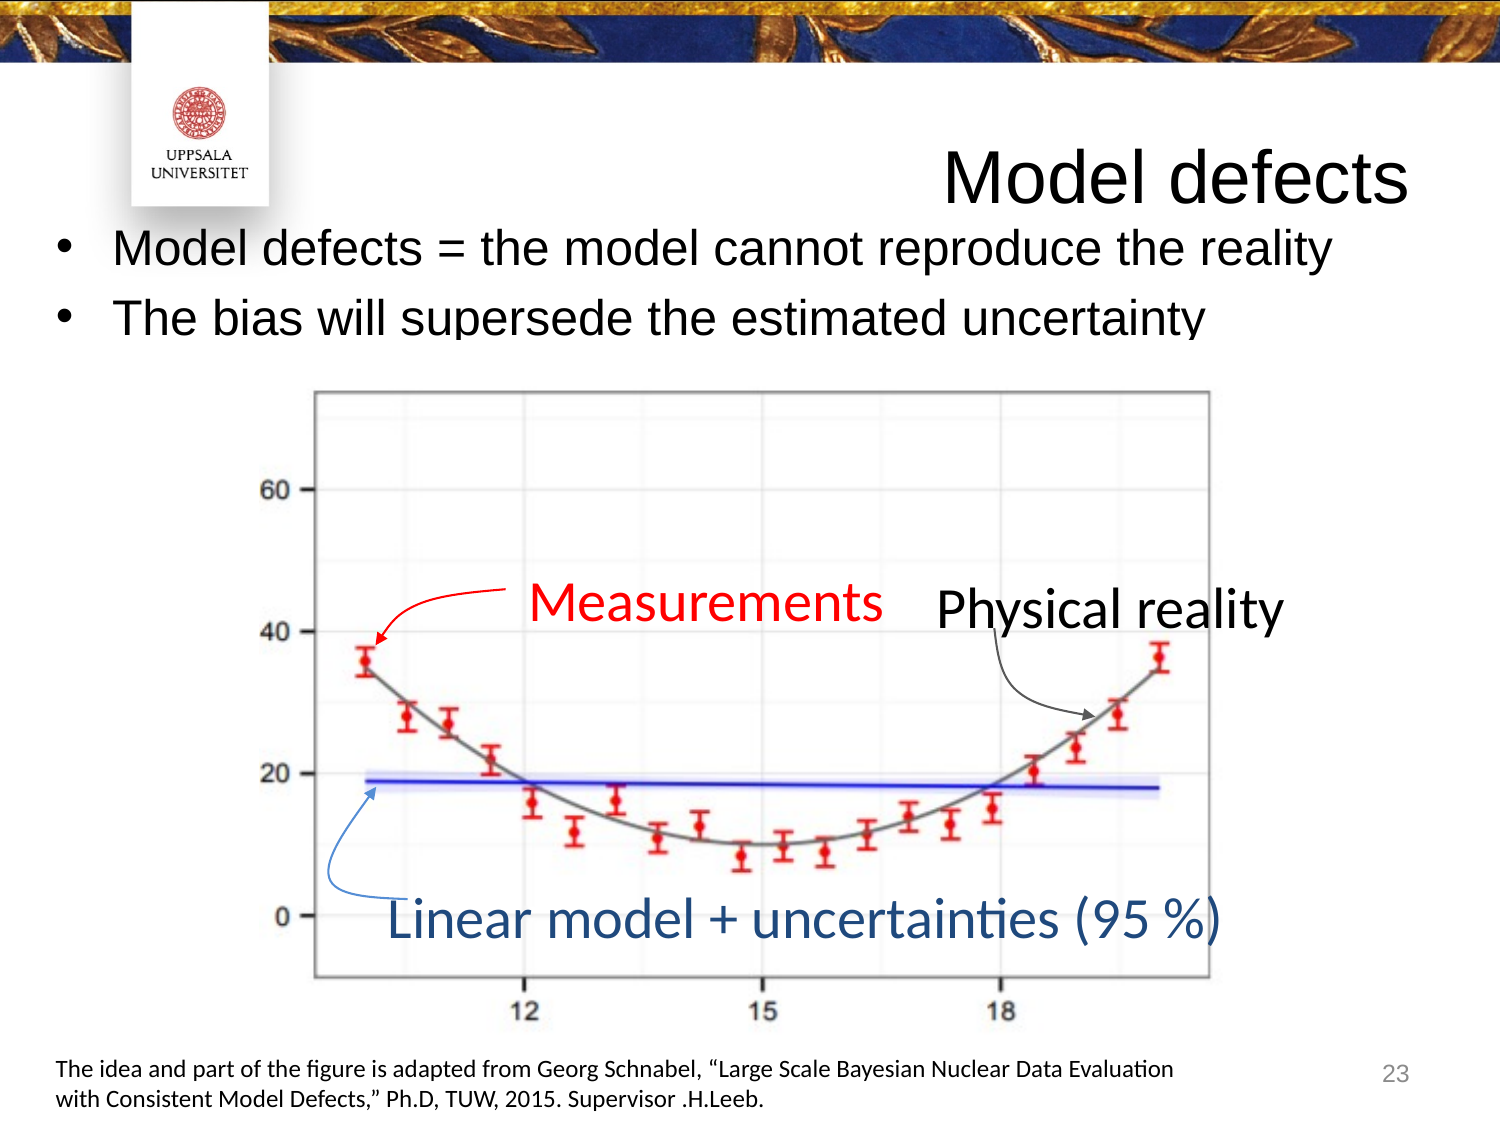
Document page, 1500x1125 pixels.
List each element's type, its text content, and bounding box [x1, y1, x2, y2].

list Model defects = the model cannot reproduce the reality The bias will supersede the estimated uncertainty [40, 208, 1391, 438]
slide_number 23 [1074, 1042, 1425, 1103]
text_box The idea and part of the figure is adapted from Georg Schnabel, “Large Scale Bayesian Nuclear Data Evaluation with Consistent Model Defects,” Ph.D, TUW, 2015. Supervisor .H.Leeb. [40, 1045, 1241, 1120]
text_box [259, 340, 1377, 1046]
picture [0, 0, 1500, 1125]
title Model defects [324, 79, 1425, 268]
